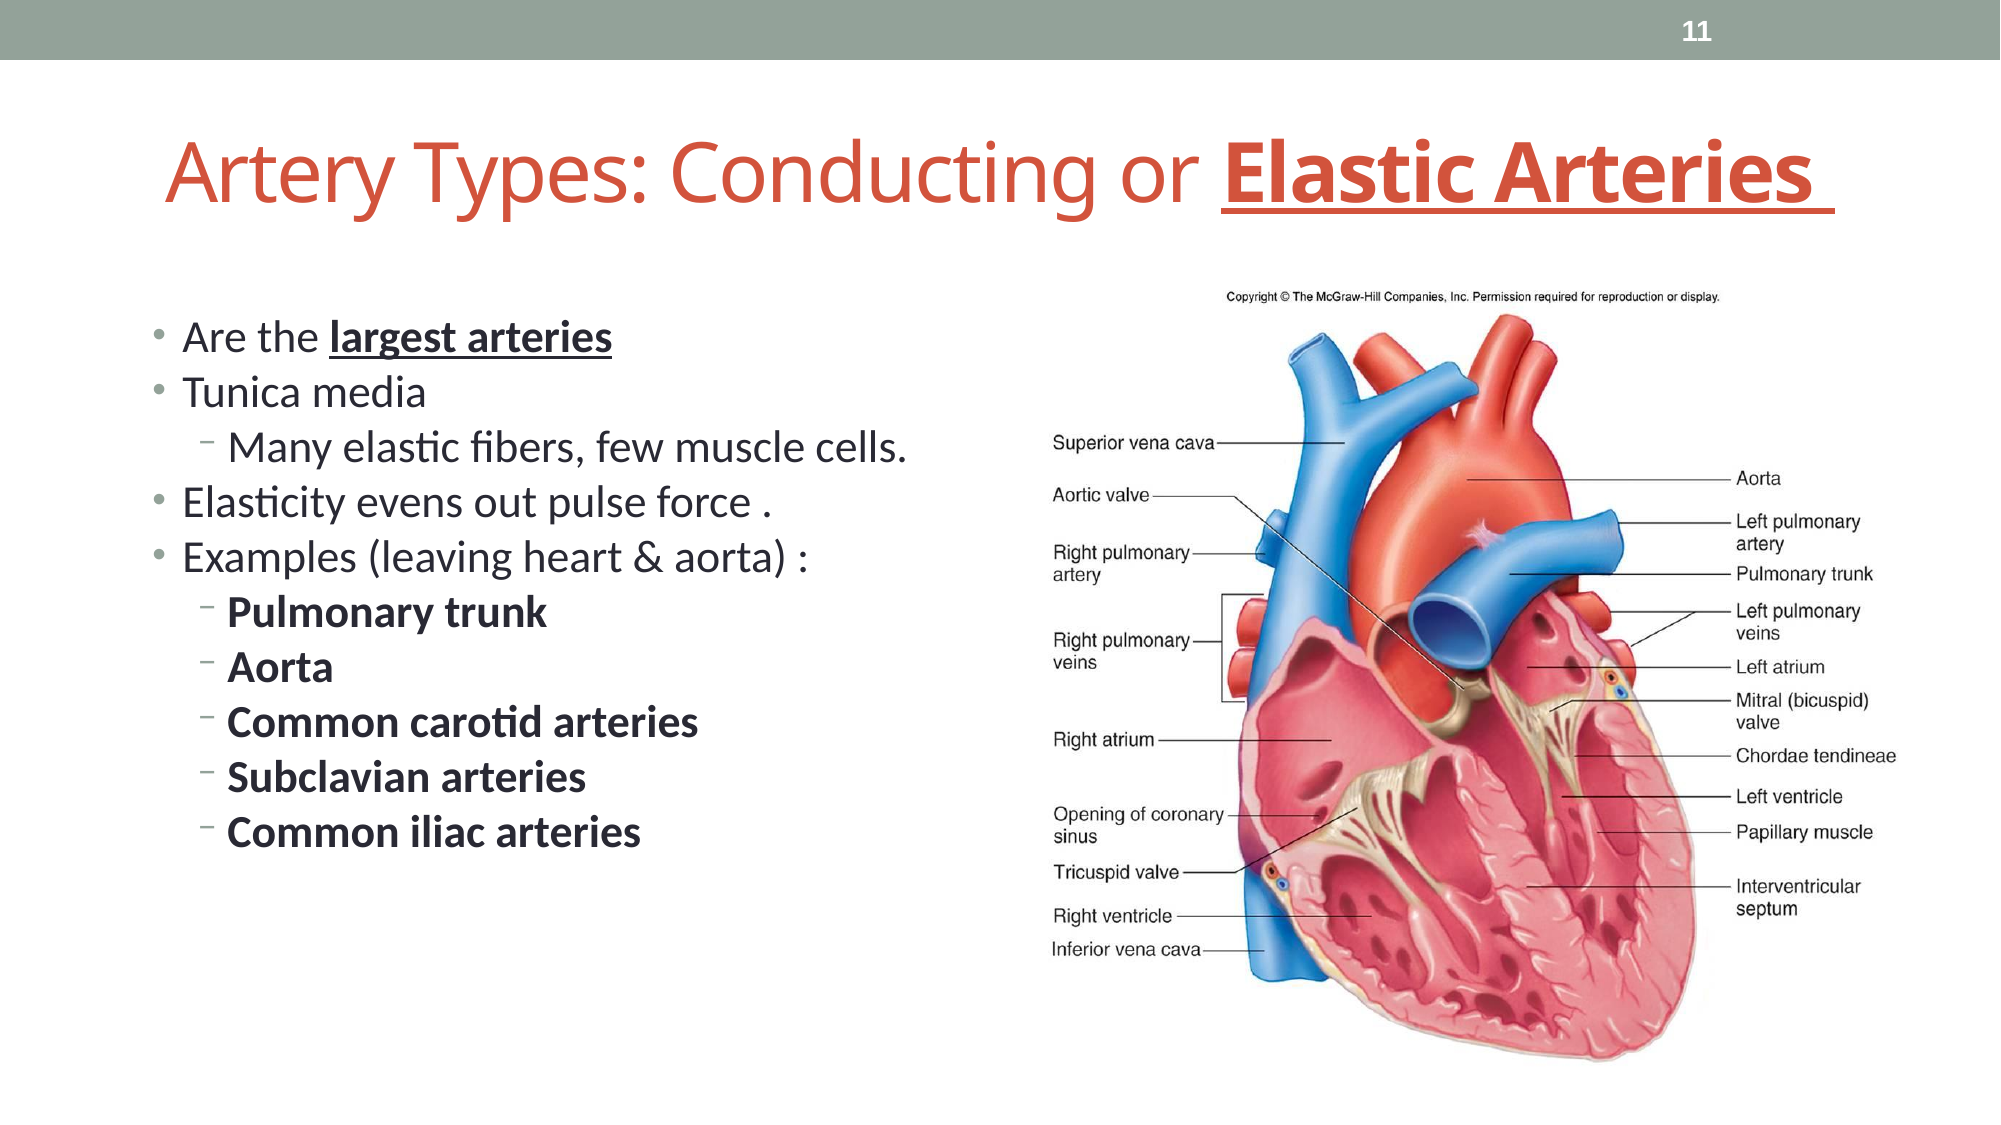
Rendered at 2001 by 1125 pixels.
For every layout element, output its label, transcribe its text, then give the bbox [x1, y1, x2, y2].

title Artery Types: Conducting or Elastic Arteries [99, 87, 1900, 250]
list Are the largest arteries Tunica media Many elastic fibers, few muscle cells. Elasticity evens out pulse force . Examples (leaving heart & aorta) : Pulmonary trunk Aorta Common carotid arteries Subclavian arteries Common iliac arteries [137, 299, 1234, 1103]
slide_number 11 [1666, 3, 1900, 57]
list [1048, 290, 1899, 1069]
